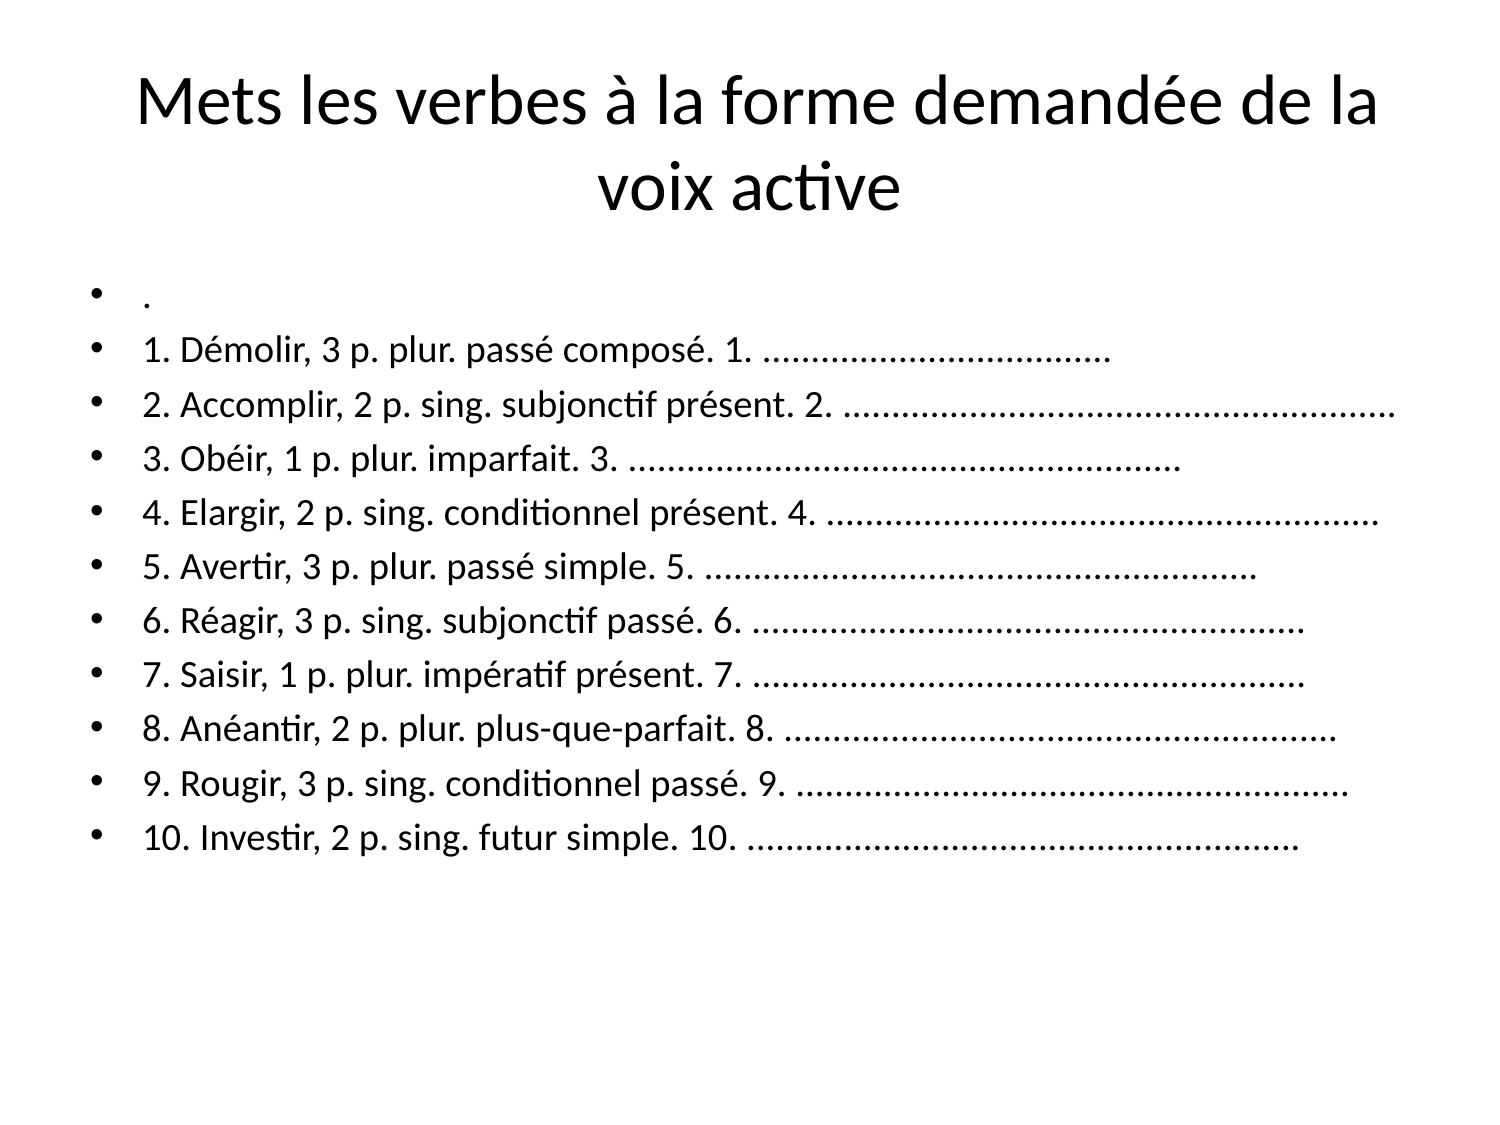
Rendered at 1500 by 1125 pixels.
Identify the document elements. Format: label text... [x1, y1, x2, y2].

title Mets les verbes à la forme demandée de la voix active [75, 45, 1425, 233]
list . 1. Démolir, 3 p. plur. passé composé. 1. .................................... 2. Accomplir, 2 p. sing. subjonctif présent. 2. ......................................................... 3. Obéir, 1 p. plur. imparfait. 3. ......................................................... 4. Elargir, 2 p. sing. conditionnel présent. 4. ......................................................... 5. Avertir, 3 p. plur. passé simple. 5. ......................................................... 6. Réagir, 3 p. sing. subjonctif passé. 6. ......................................................... 7. Saisir, 1 p. plur. impératif présent. 7. ......................................................... 8. Anéantir, 2 p. plur. plus-que-parfait. 8. ......................................................... 9. Rougir, 3 p. sing. conditionnel passé. 9. ......................................................... 10. Investir, 2 p. sing. futur simple. 10. ......................................................... [75, 262, 1425, 1005]
